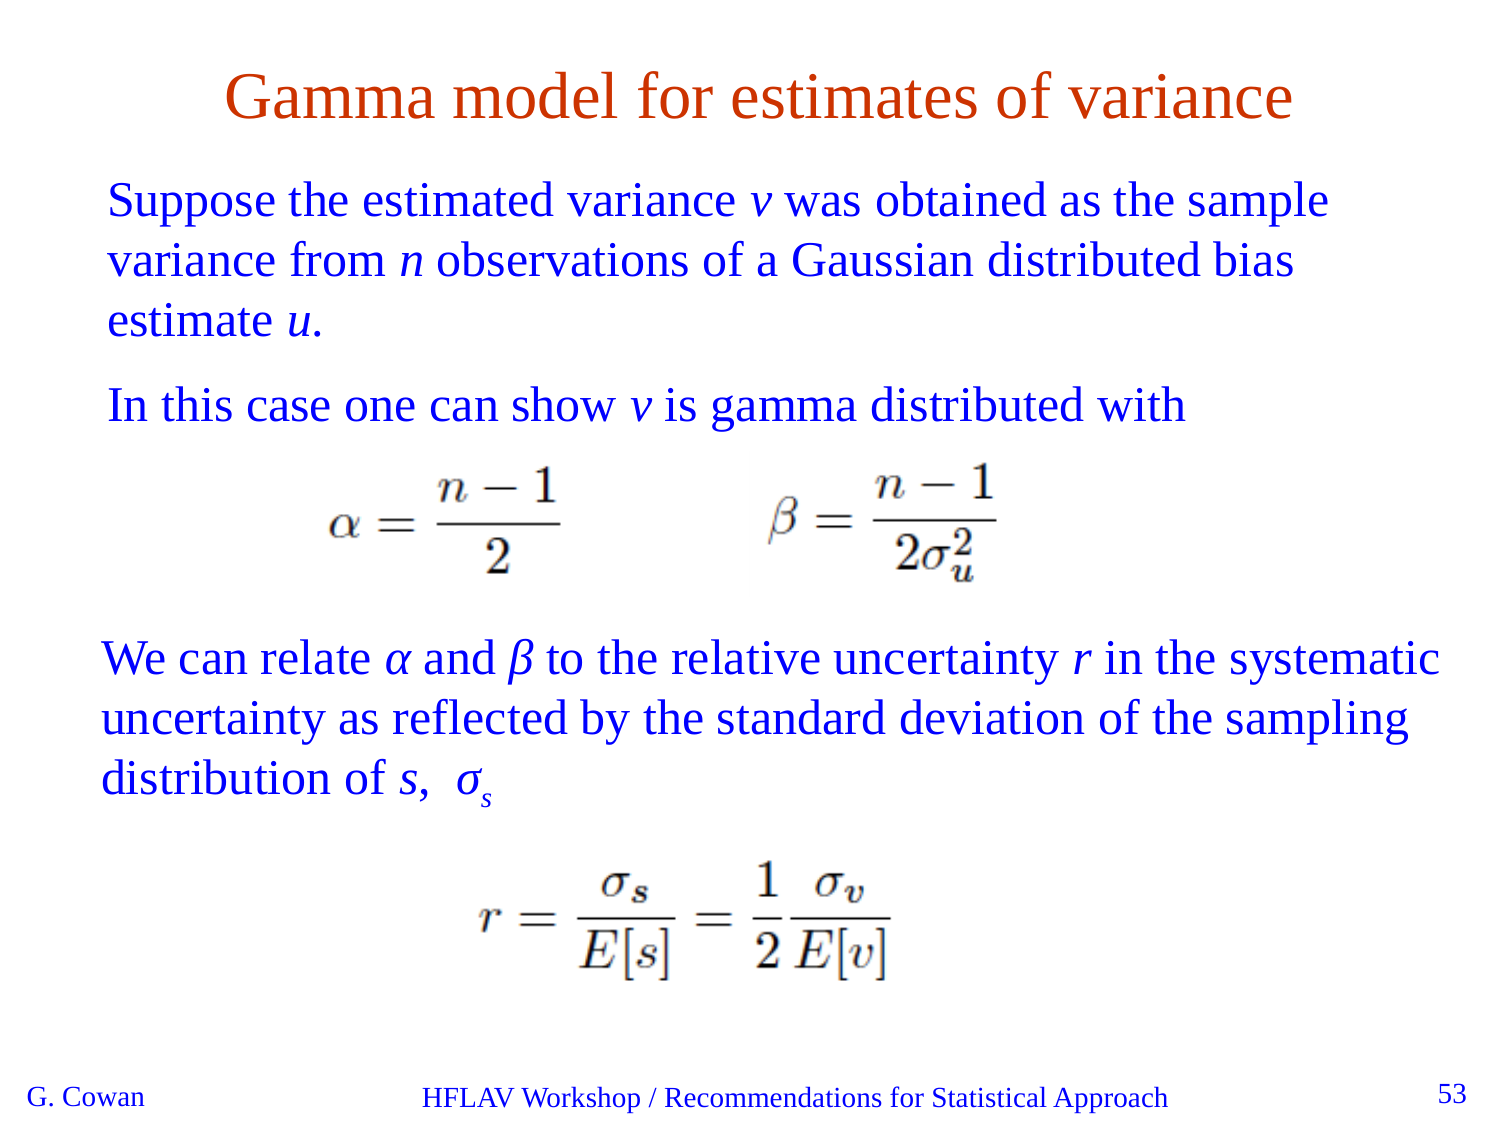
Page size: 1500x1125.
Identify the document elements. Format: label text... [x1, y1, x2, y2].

slide_number 53 [927, 1066, 1483, 1125]
picture [467, 855, 910, 1004]
picture [748, 450, 1020, 598]
text_box Gamma model for estimates of variance [167, 50, 1353, 133]
footer HFLAV Workshop / Recommendations for Statistical Approach [312, 1070, 927, 1125]
picture [295, 446, 586, 600]
slide_number G. Cowan [11, 1069, 253, 1114]
text_box We can relate α and β to the relative uncertainty r in the systematic uncertainty as reflected by the standard deviation of the sampling distribution of s, σs [86, 617, 1457, 821]
text_box Suppose the estimated variance v was obtained as the sample variance from n observations of a Gaussian distributed bias estimate u. In this case one can show v is gamma distributed with [92, 159, 1345, 440]
